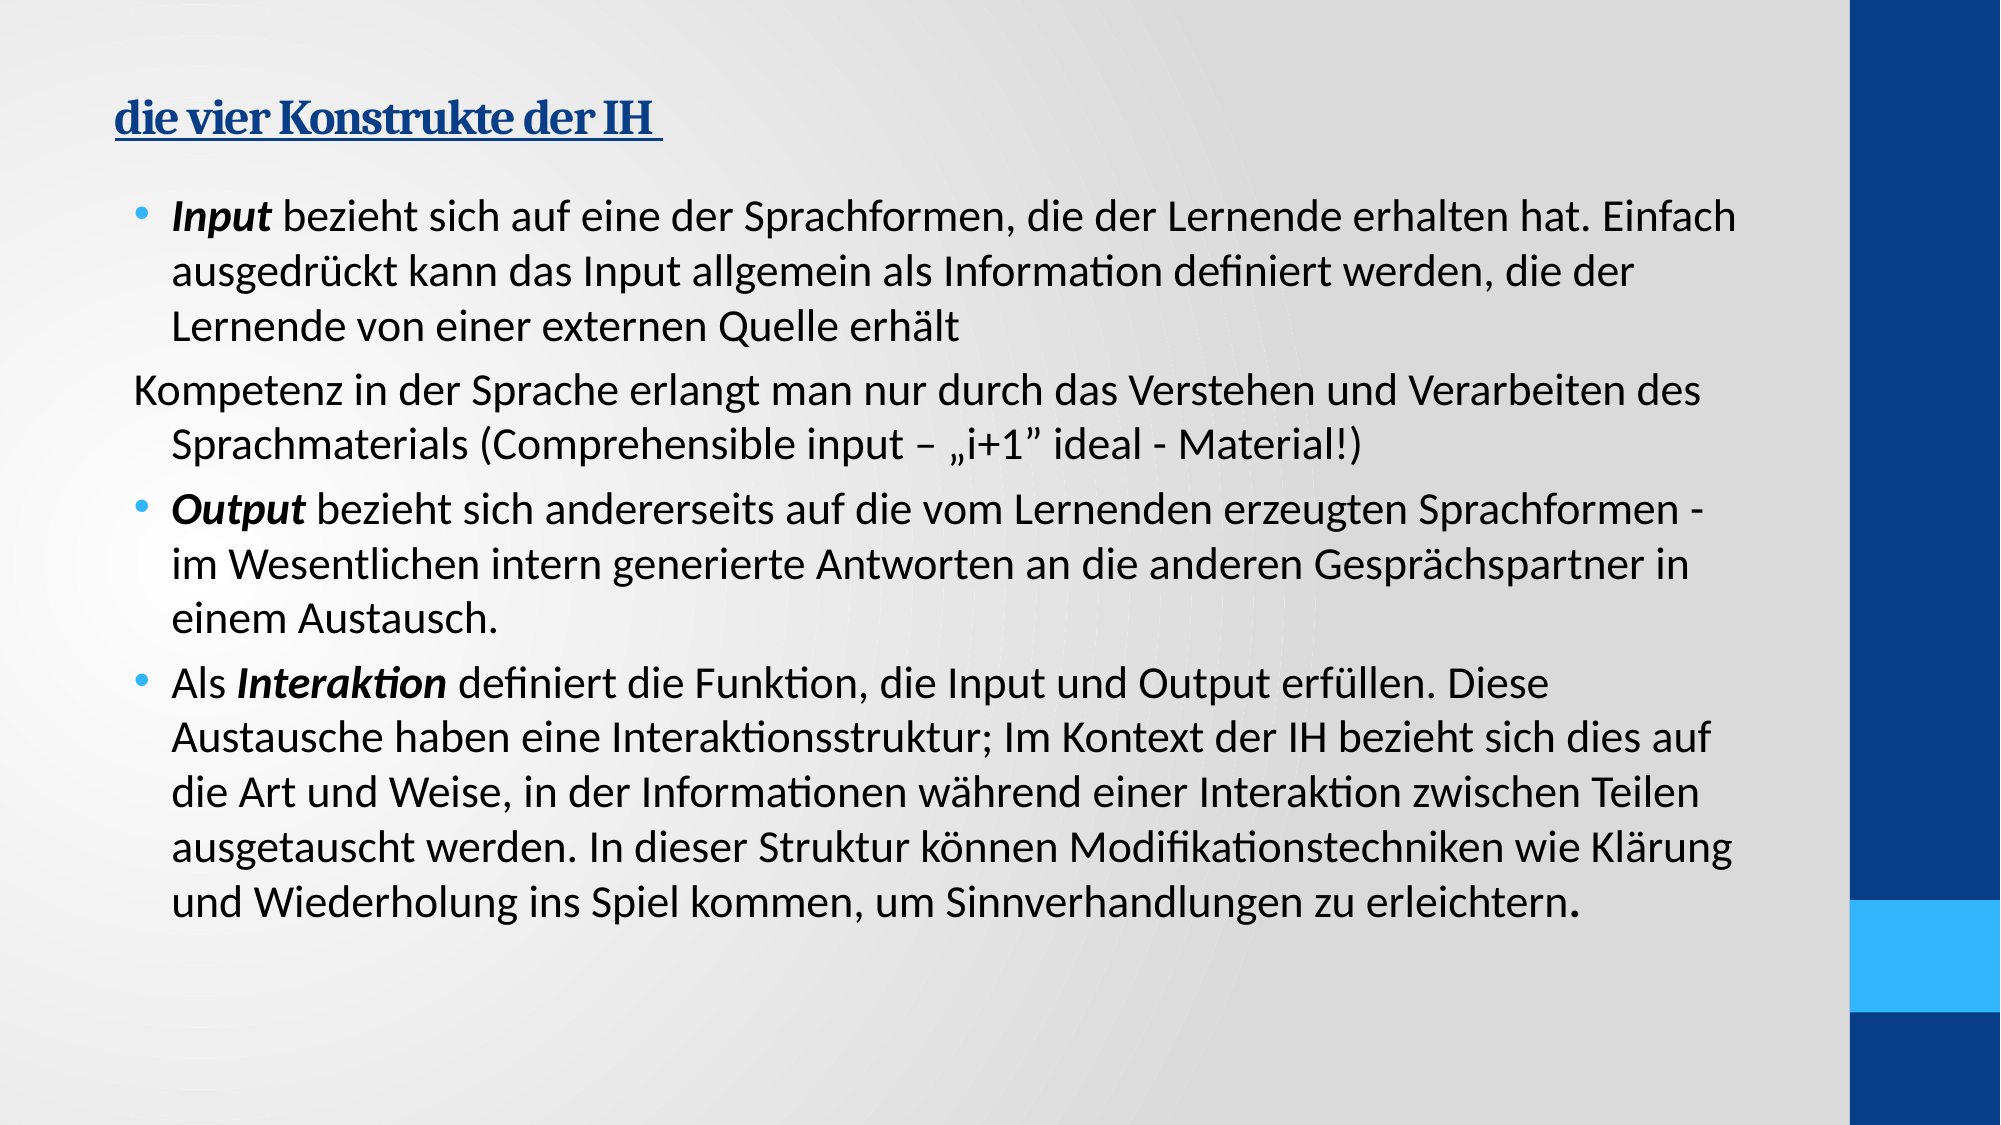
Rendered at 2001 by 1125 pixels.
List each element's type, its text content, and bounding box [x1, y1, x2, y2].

list Input bezieht sich auf eine der Sprachformen, die der Lernende erhalten hat. Einfach ausgedrückt kann das Input allgemein als Information definiert werden, die der Lernende von einer externen Quelle erhält Kompetenz in der Sprache erlangt man nur durch das Verstehen und Verarbeiten des Sprachmaterials (Comprehensible input – „i+1” ideal - Material!) Output bezieht sich andererseits auf die vom Lernenden erzeugten Sprachformen - im Wesentlichen intern generierte Antworten an die anderen Gesprächspartner in einem Austausch. Als Interaktion definiert die Funktion, die Input und Output erfüllen. Diese Austausche haben eine Interaktionsstruktur; Im Kontext der IH bezieht sich dies auf die Art und Weise, in der Informationen während einer Interaktion zwischen Teilen ausgetauscht werden. In dieser Struktur können Modifikationstechniken wie Klärung und Wiederholung ins Spiel kommen, um Sinnverhandlungen zu erleichtern. [99, 177, 1767, 1050]
title die vier Konstrukte der IH [99, 45, 1767, 177]
